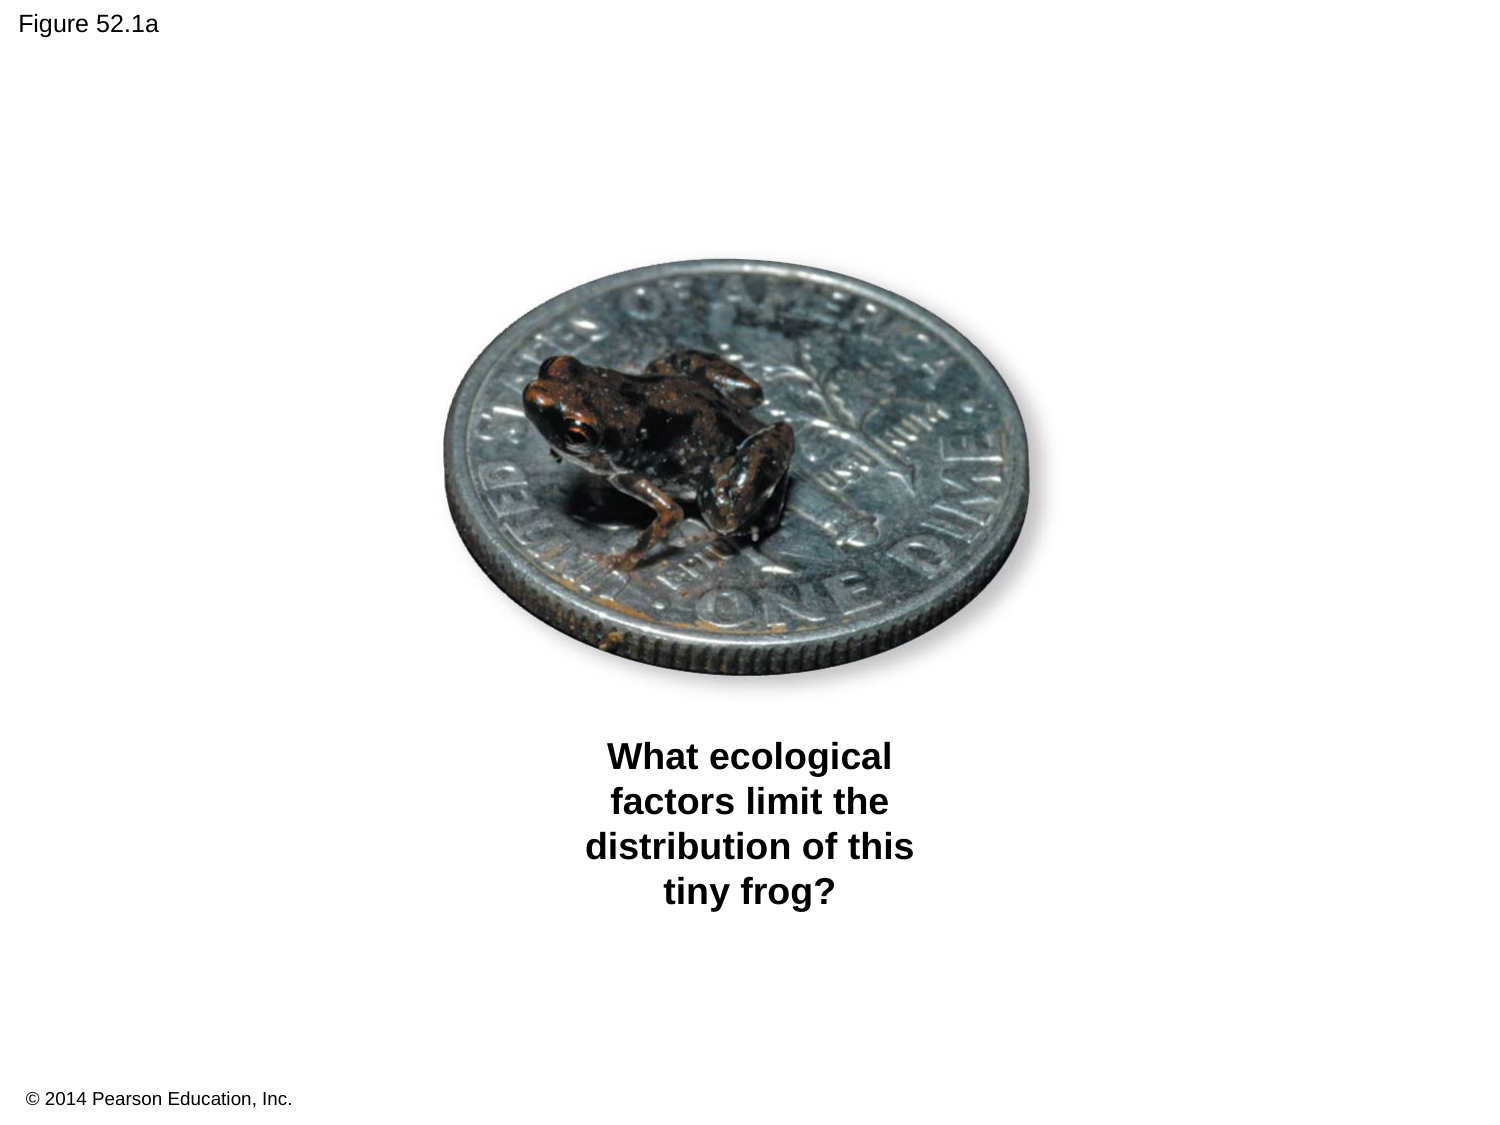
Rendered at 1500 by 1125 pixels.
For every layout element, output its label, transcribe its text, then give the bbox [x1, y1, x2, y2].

text_box What ecological factors limit the distribution of this tiny frog? [537, 724, 963, 920]
picture [434, 249, 1066, 702]
title Figure 52.1a [3, 0, 930, 50]
